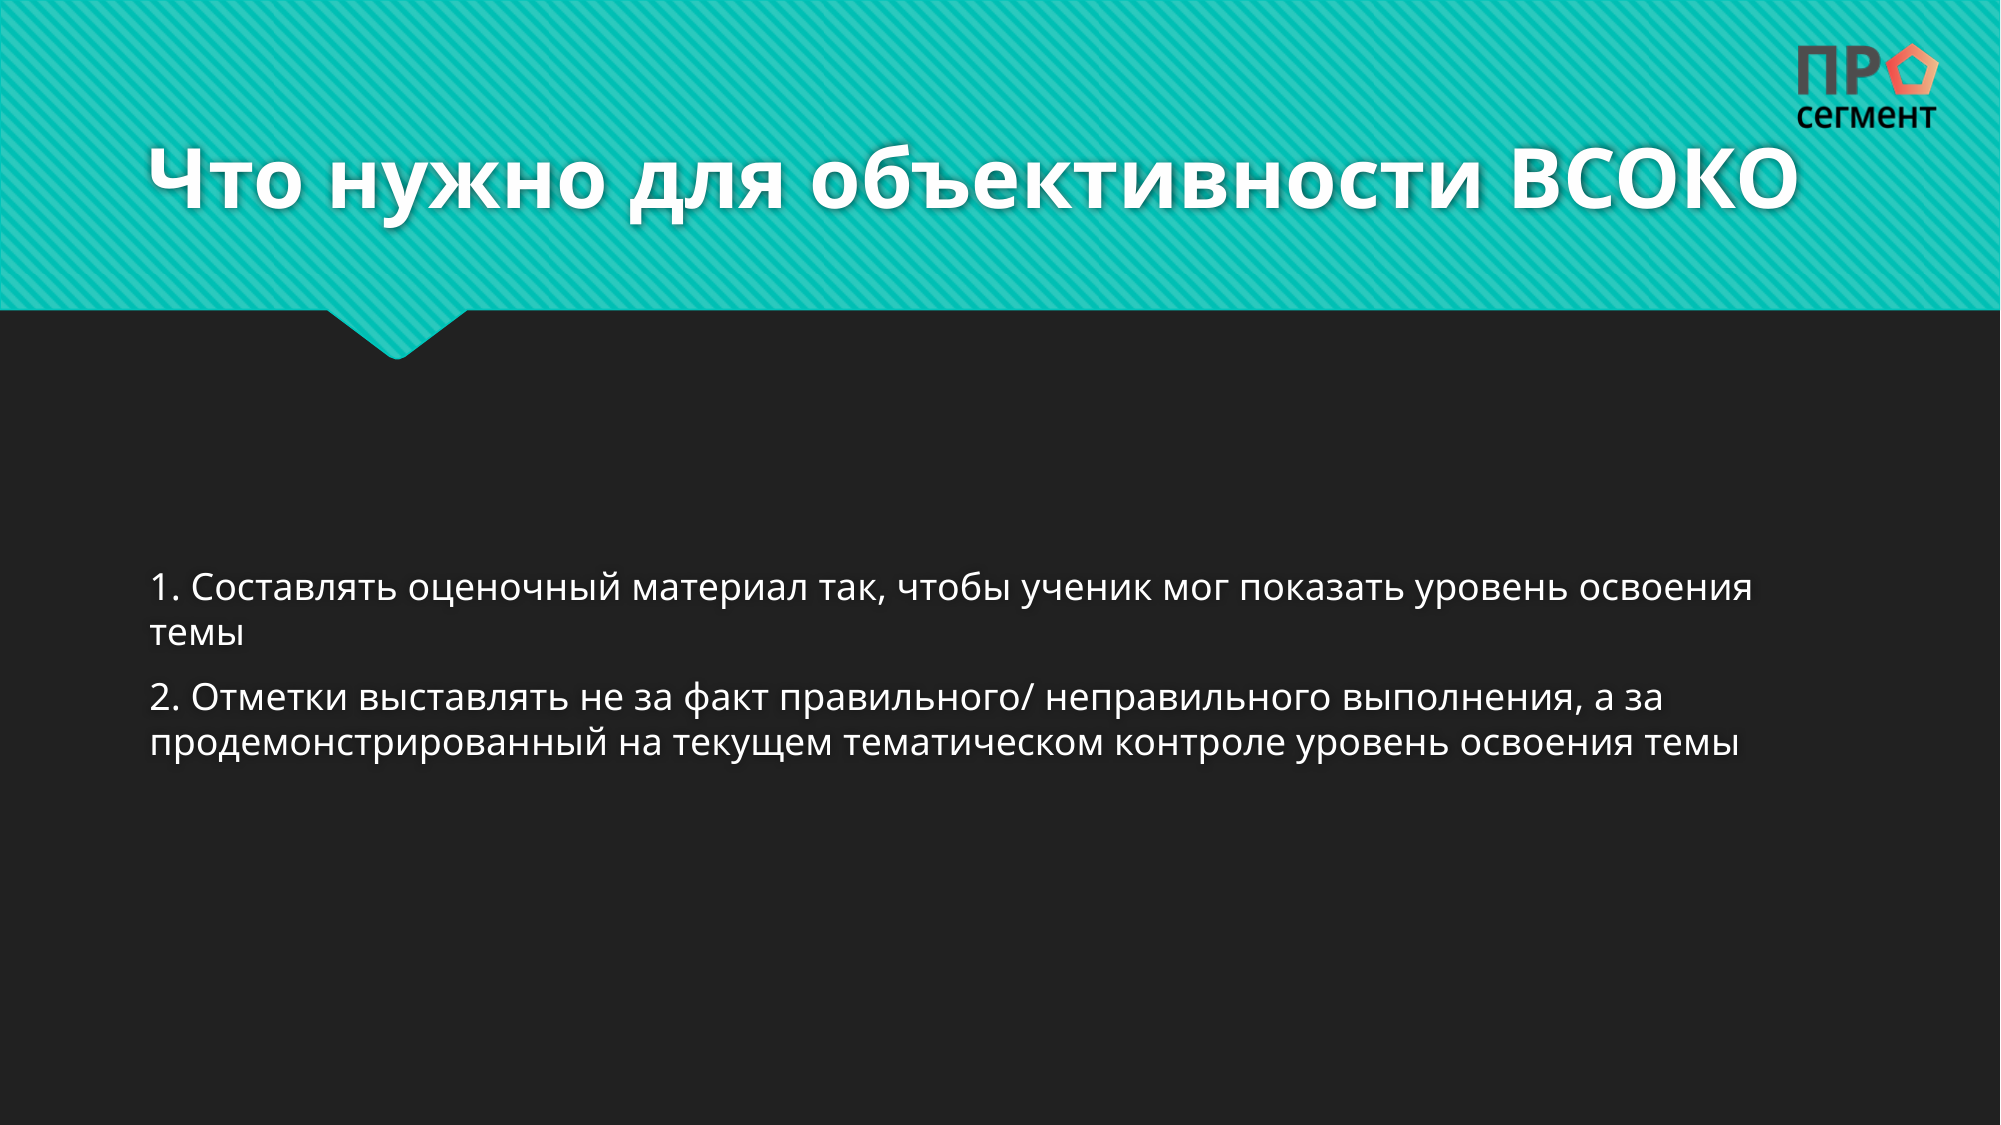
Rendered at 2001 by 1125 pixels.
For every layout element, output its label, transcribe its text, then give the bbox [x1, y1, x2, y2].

title Что нужно для объективности ВСОКО [132, 73, 1868, 233]
picture [1795, 43, 1939, 139]
list 1. Составлять оценочный материал так, чтобы ученик мог показать уровень освоения темы 2. Отметки выставлять не за факт правильного/ неправильного выполнения, а за продемонстрированный на текущем тематическом контроле уровень освоения темы [134, 364, 1866, 962]
